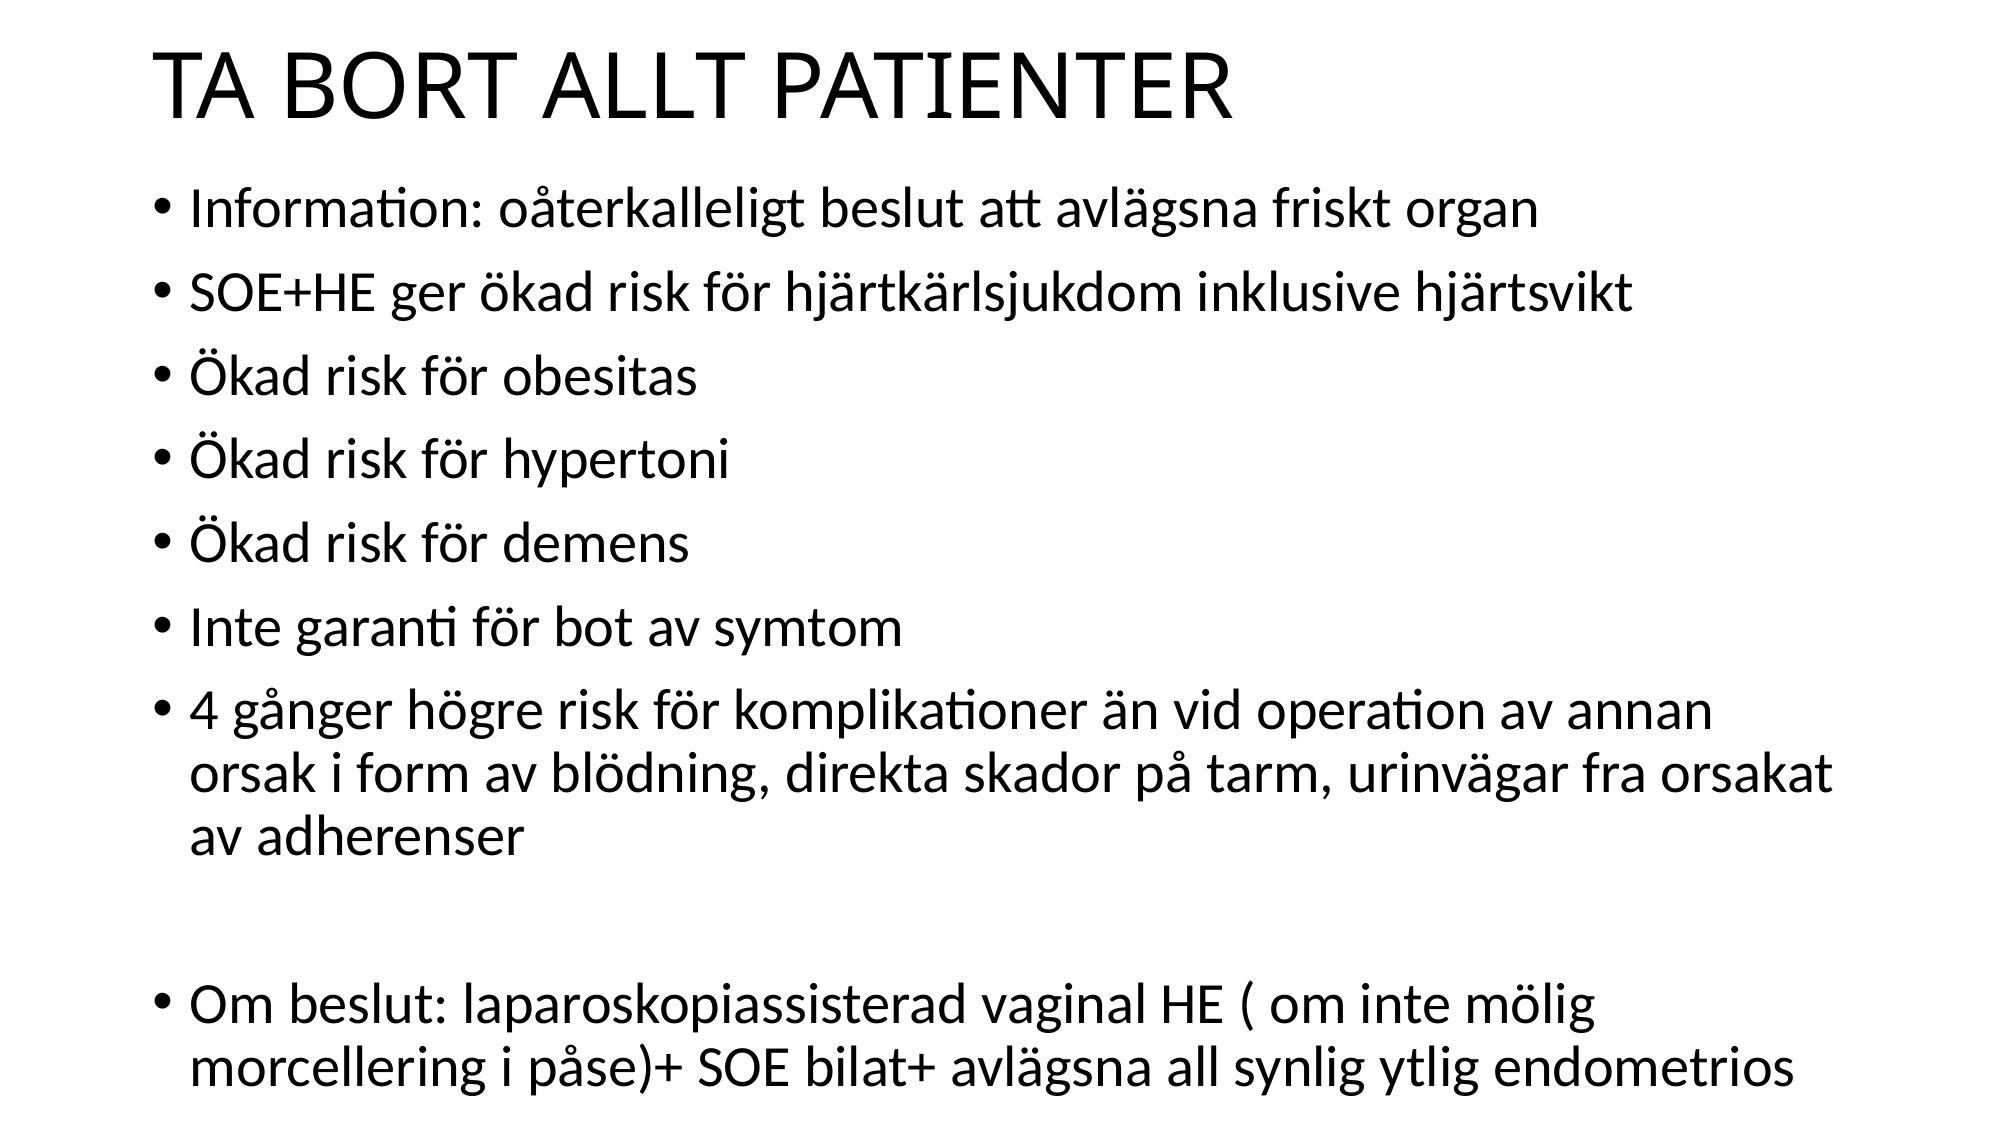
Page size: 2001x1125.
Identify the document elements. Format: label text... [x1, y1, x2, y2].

list Information: oåterkalleligt beslut att avlägsna friskt organ SOE+HE ger ökad risk för hjärtkärlsjukdom inklusive hjärtsvikt Ökad risk för obesitas Ökad risk för hypertoni Ökad risk för demens Inte garanti för bot av symtom 4 gånger högre risk för komplikationer än vid operation av annan orsak i form av blödning, direkta skador på tarm, urinvägar fra orsakat av adherenser Om beslut: laparoskopiassisterad vaginal HE ( om inte mölig morcellering i påse)+ SOE bilat+ avlägsna all synlig ytlig endometrios [137, 170, 1863, 1125]
title TA BORT ALLT PATIENTER [137, 0, 1863, 170]
